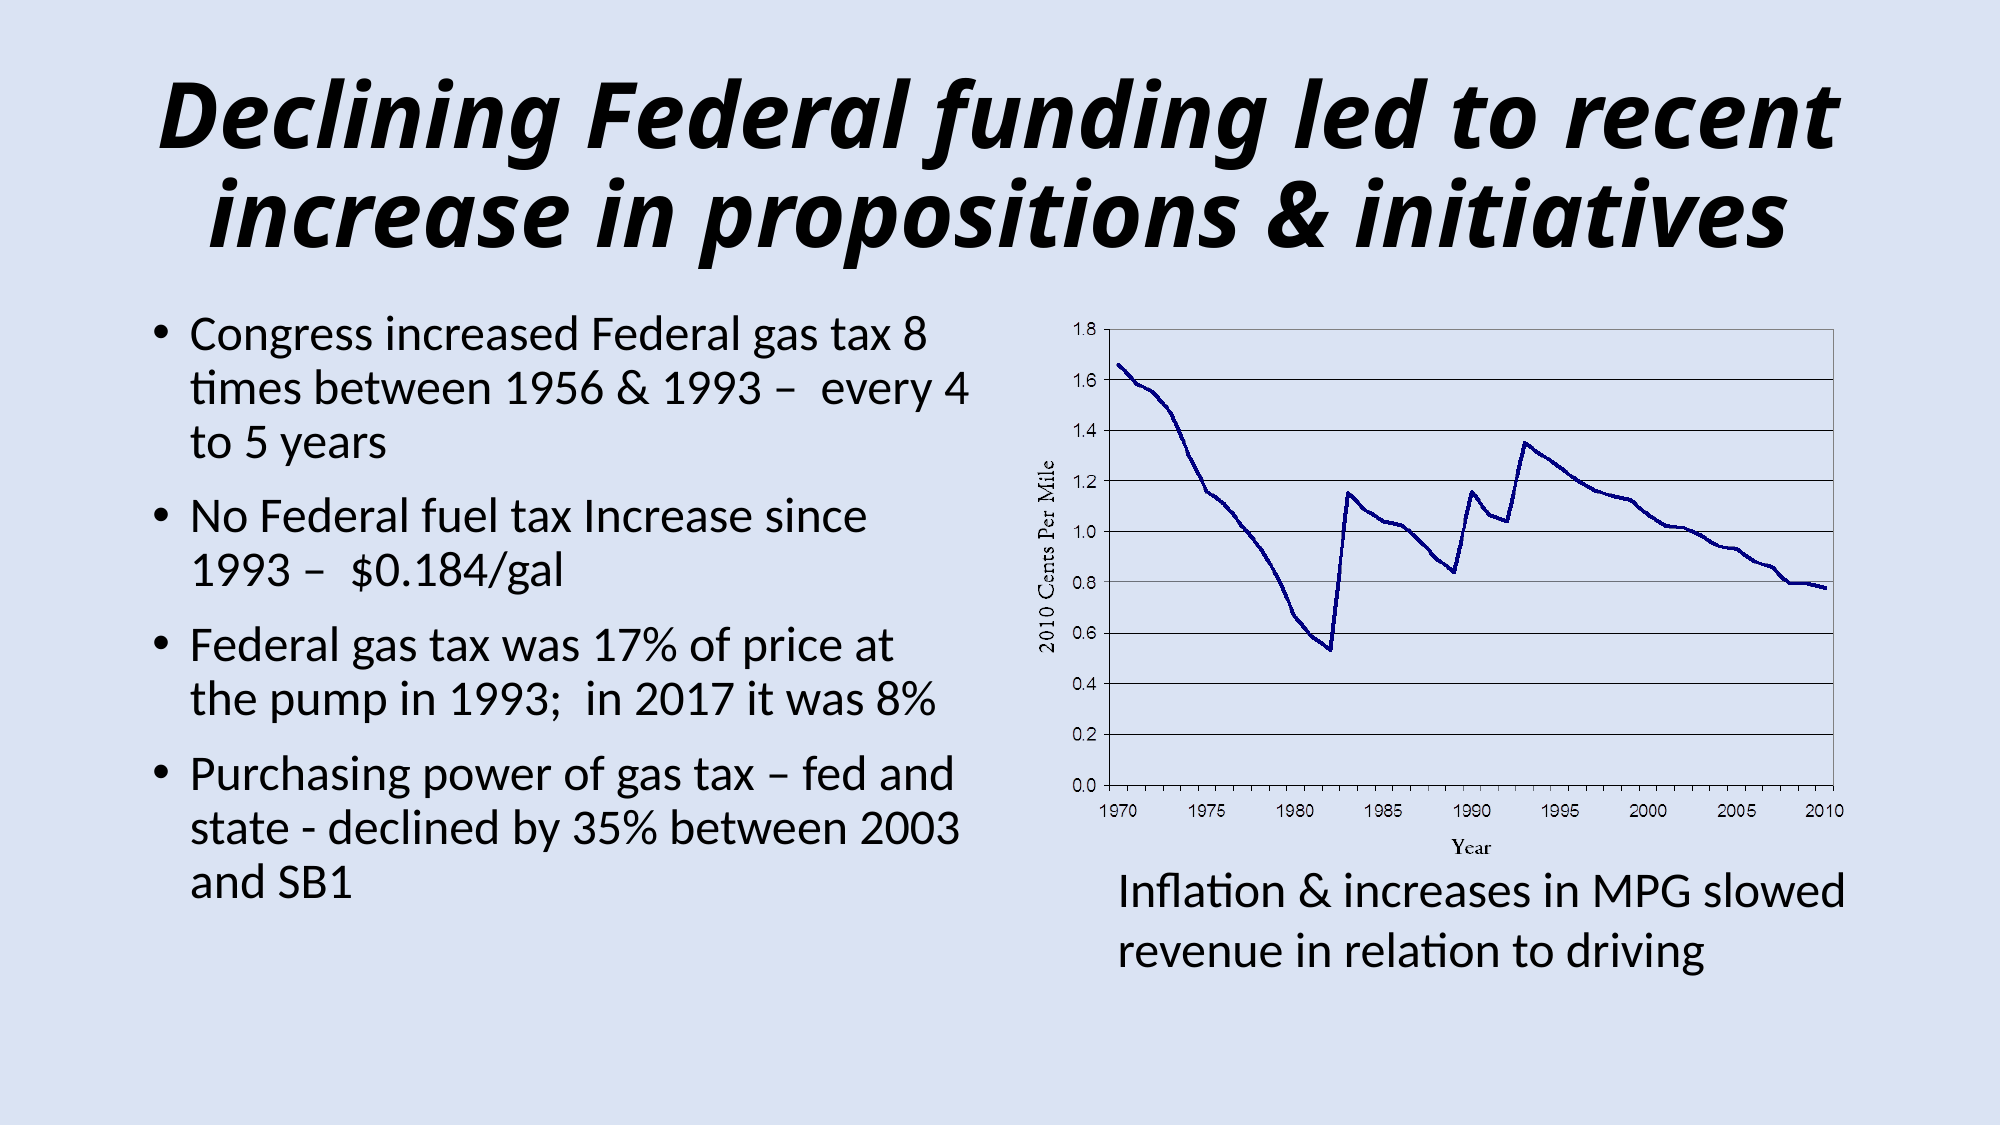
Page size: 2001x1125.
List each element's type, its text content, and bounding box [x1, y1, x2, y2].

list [1012, 299, 1863, 882]
text_box Inflation & increases in MPG slowed revenue in relation to driving [1103, 850, 1874, 986]
title Declining Federal funding led to recent increase in propositions & initiatives [137, 59, 1863, 278]
list Congress increased Federal gas tax 8 times between 1956 & 1993 – every 4 to 5 years No Federal fuel tax Increase since 1993 – $0.184/gal Federal gas tax was 17% of price at the pump in 1993; in 2017 it was 8% Purchasing power of gas tax – fed and state - declined by 35% between 2003 and SB1 [137, 299, 988, 1014]
